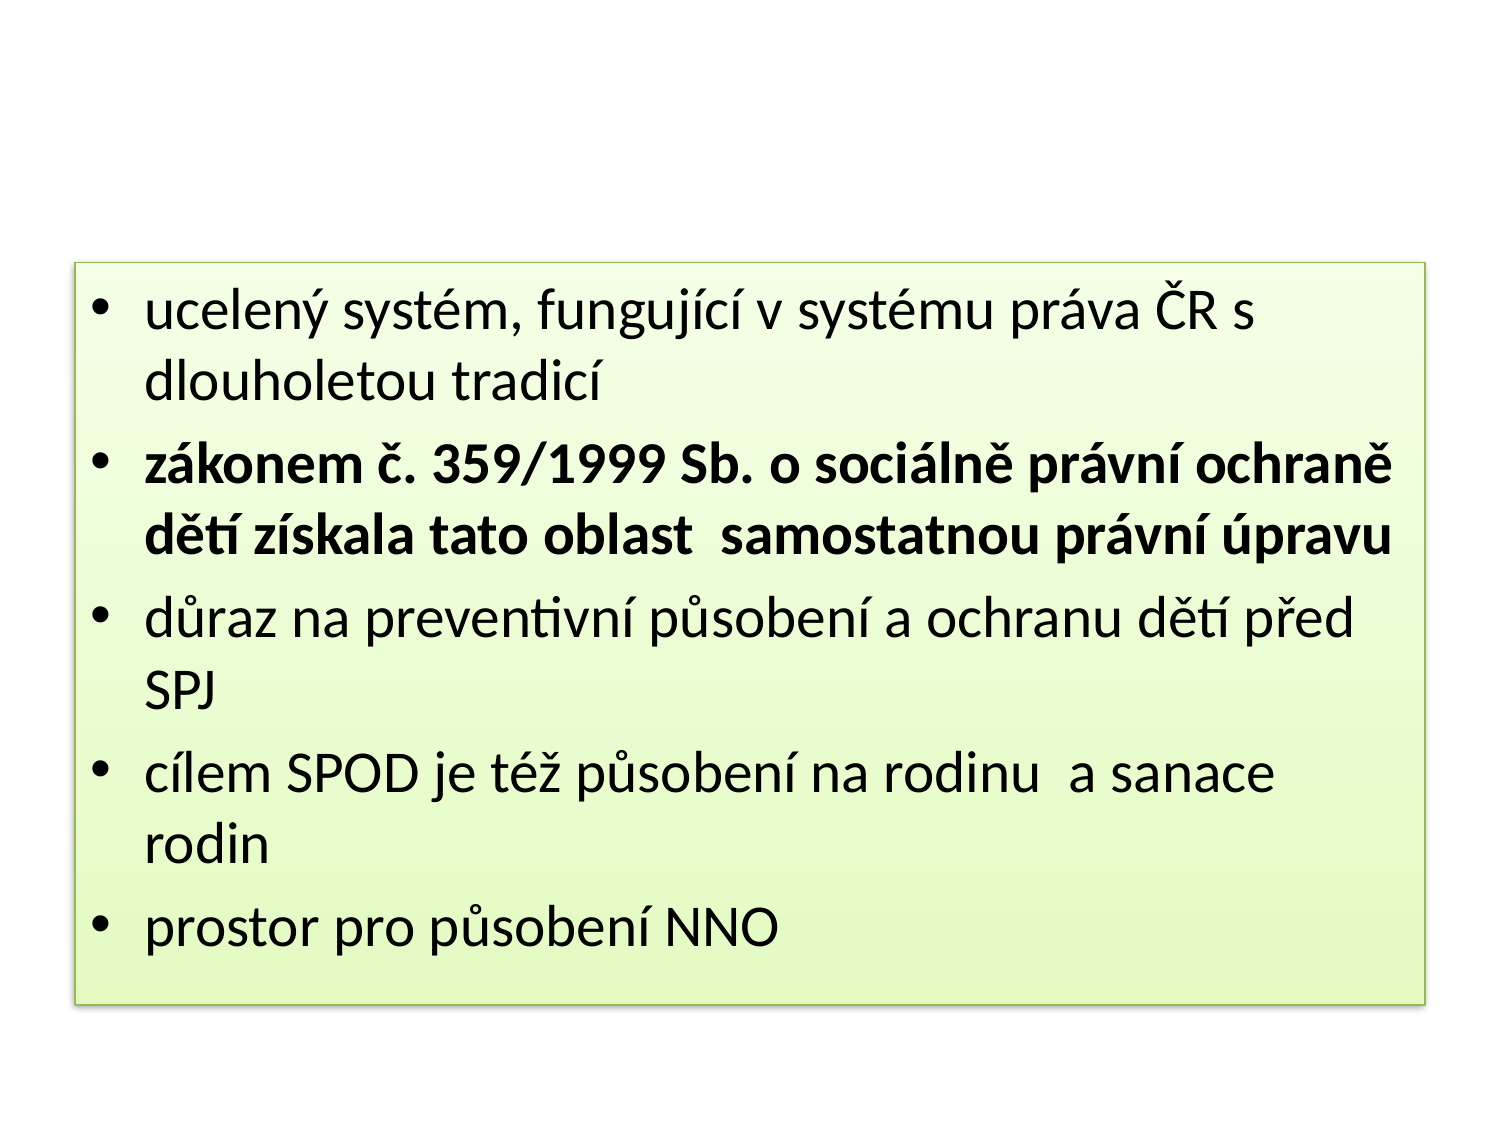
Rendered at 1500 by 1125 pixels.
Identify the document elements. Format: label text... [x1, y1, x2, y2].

list ucelený systém, fungující v systému práva ČR s dlouholetou tradicí zákonem č. 359/1999 Sb. o sociálně právní ochraně dětí získala tato oblast samostatnou právní úpravu důraz na preventivní působení a ochranu dětí před SPJ cílem SPOD je též působení na rodinu a sanace rodin prostor pro působení NNO [74, 262, 1426, 1006]
